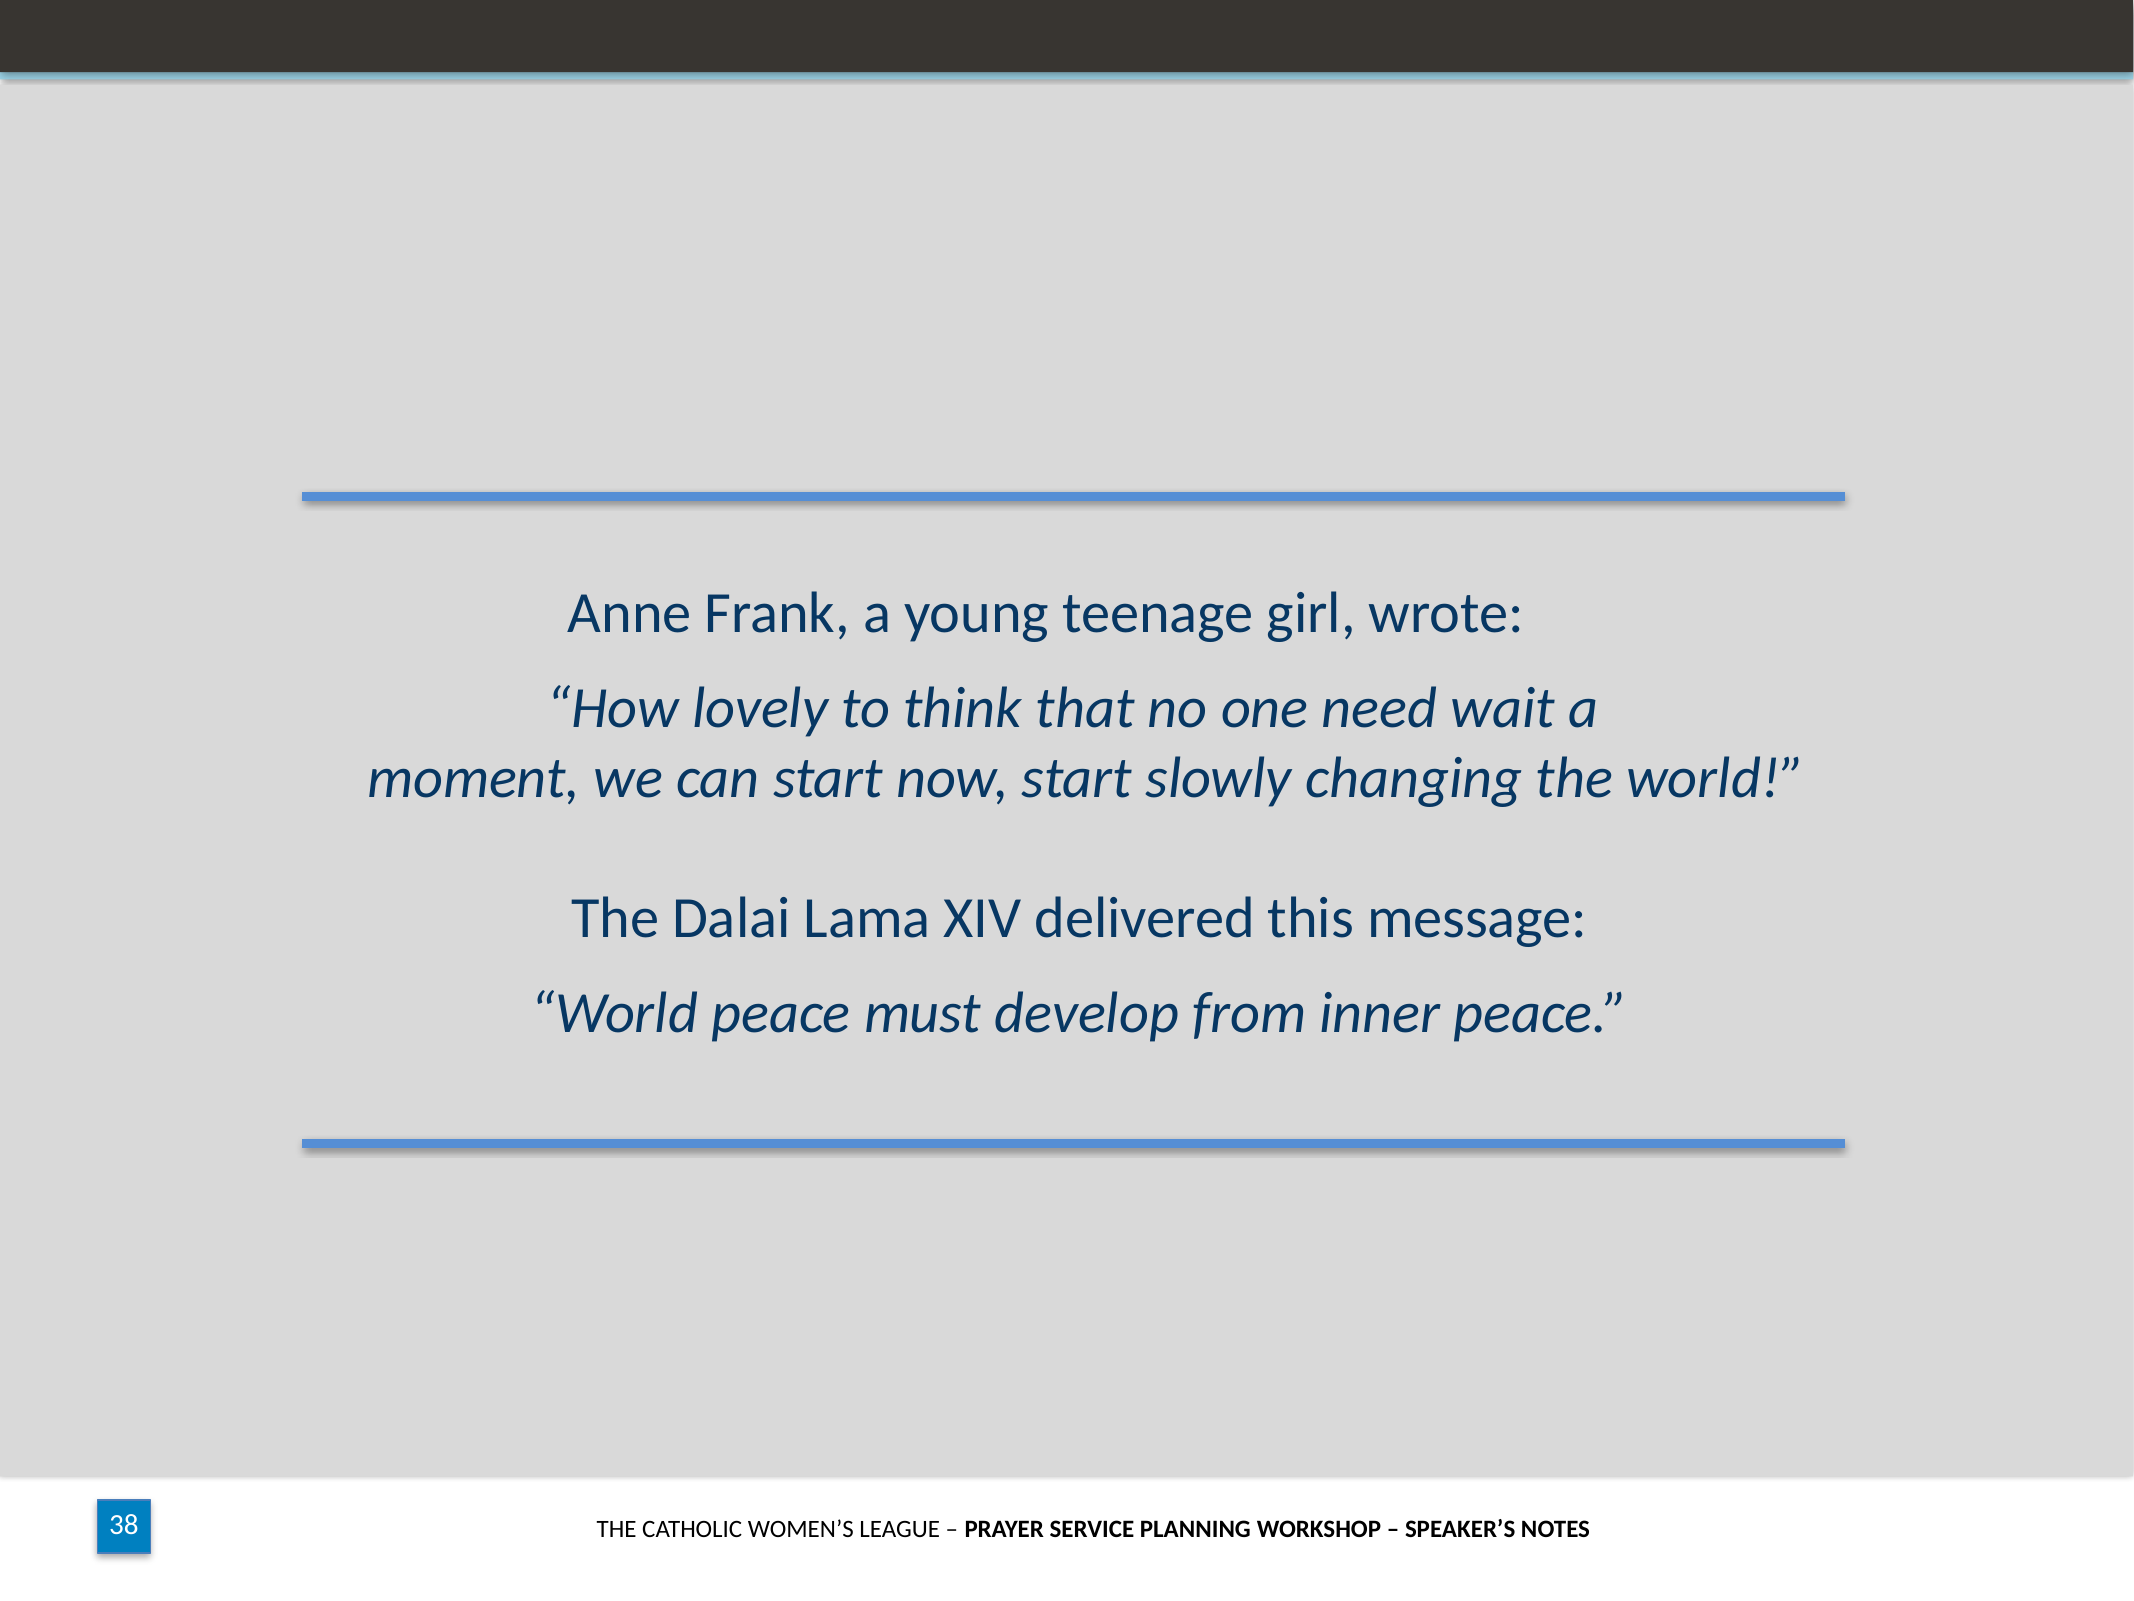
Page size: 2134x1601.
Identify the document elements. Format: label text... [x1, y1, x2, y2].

text_box Anne Frank, a young teenage girl, wrote: “How lovely to think that no one need wait a moment, we can start now, start slowly changing the world!” The Dalai Lama XIV delivered this message: “World peace must develop from inner peace.” [260, 567, 1846, 1052]
text_box [0, 84, 2134, 1477]
